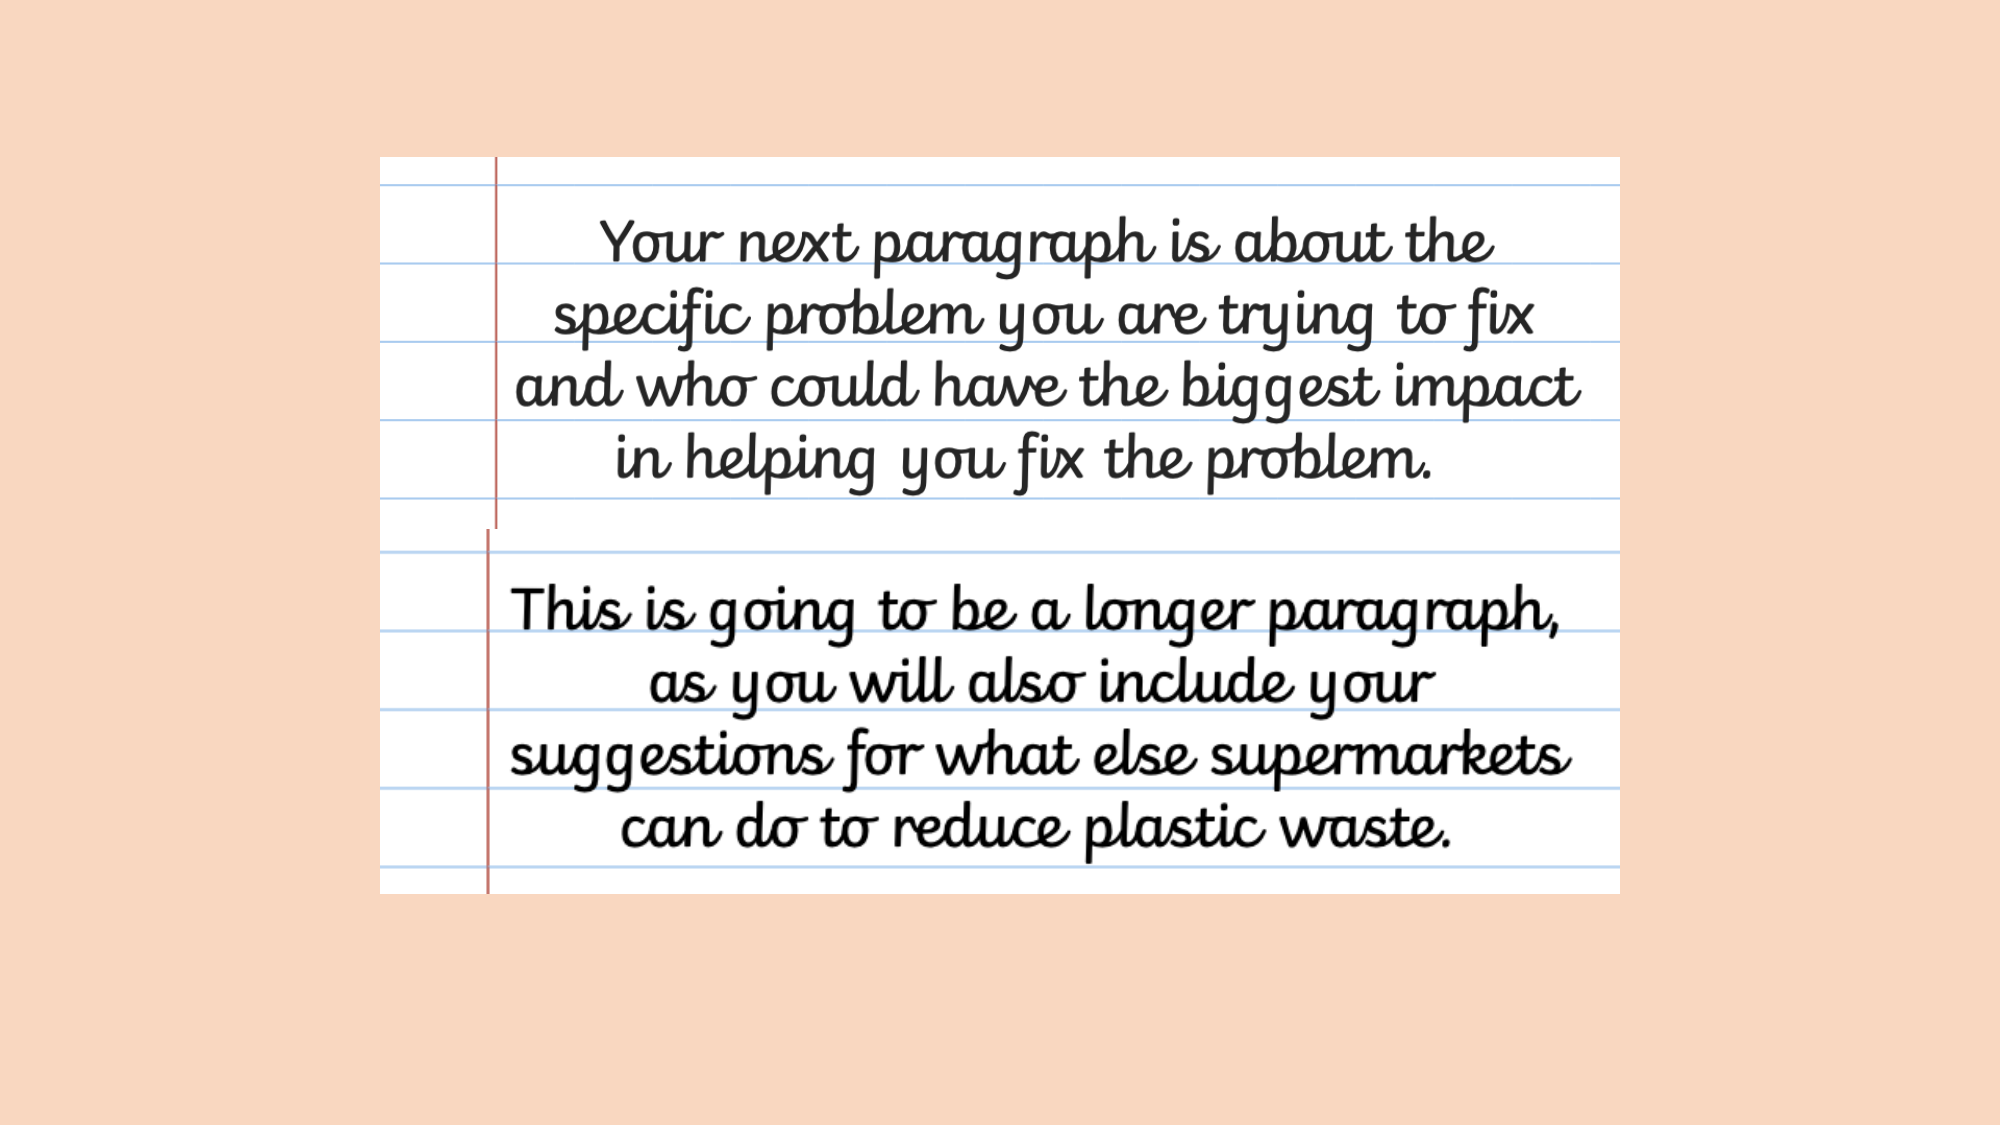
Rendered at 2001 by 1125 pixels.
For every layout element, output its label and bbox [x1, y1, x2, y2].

picture [380, 157, 1620, 894]
